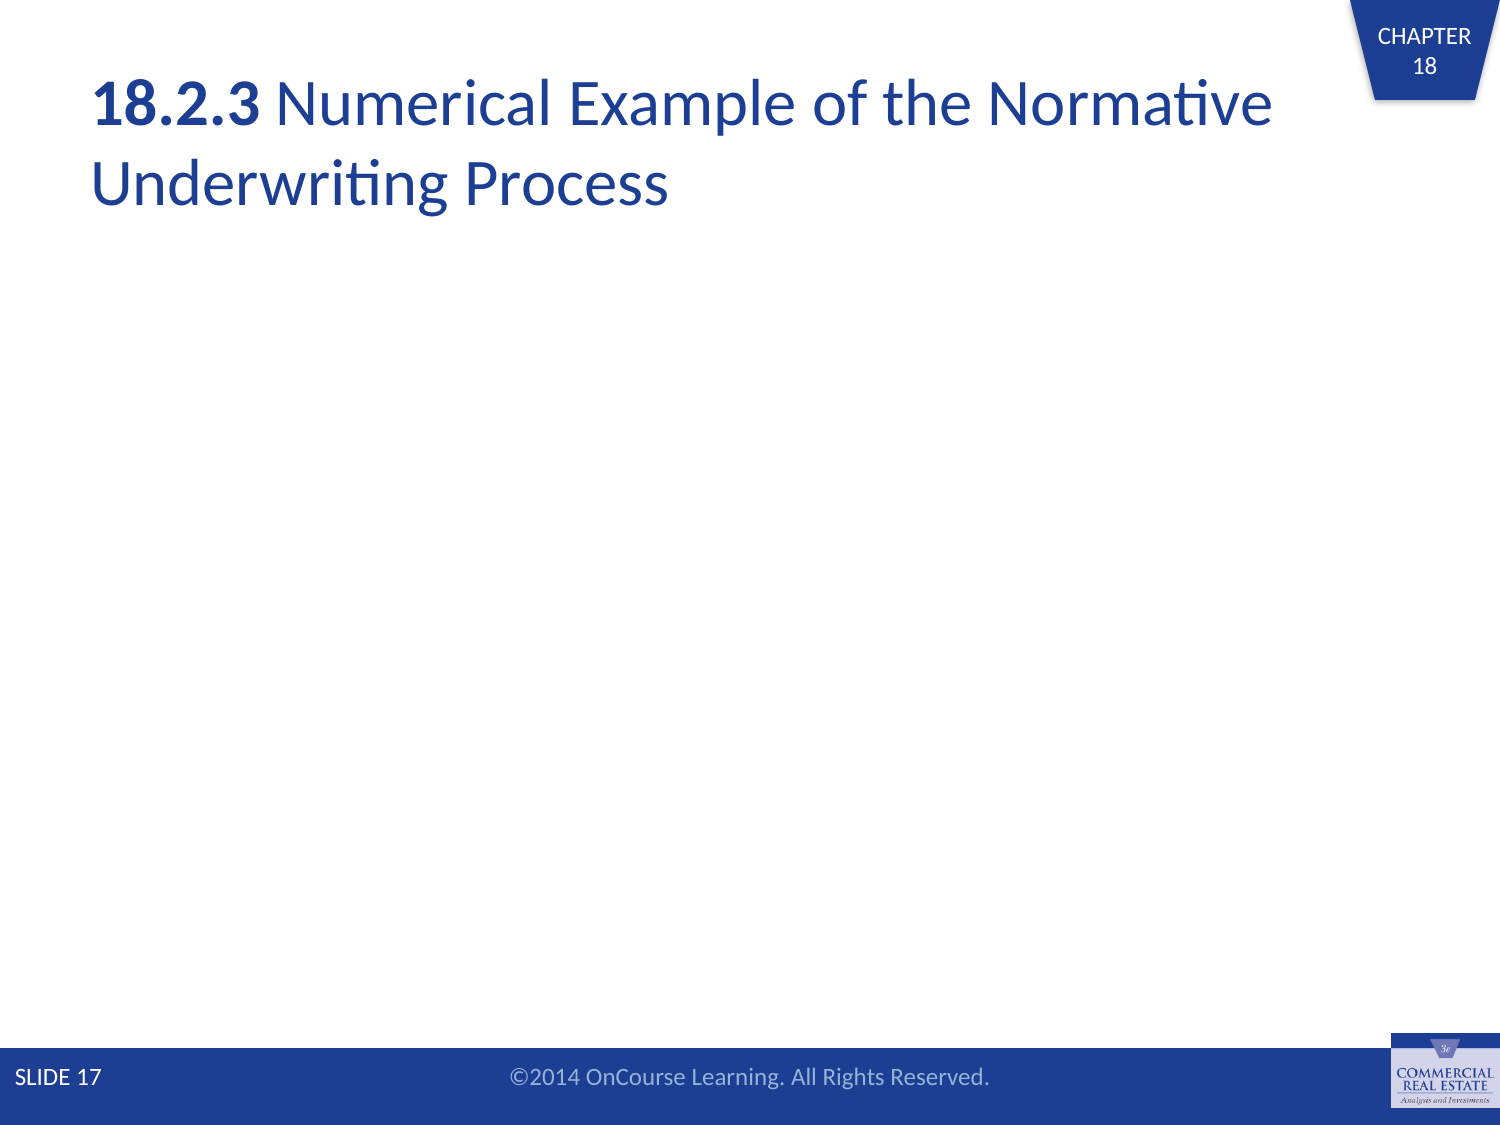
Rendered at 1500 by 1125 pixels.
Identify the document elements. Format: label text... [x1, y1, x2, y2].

title 18.2.3 Numerical Example of the Normative Underwriting Process [75, 45, 1375, 233]
picture [1391, 1033, 1500, 1108]
slide_number SLIDE 17 [0, 1052, 350, 1113]
